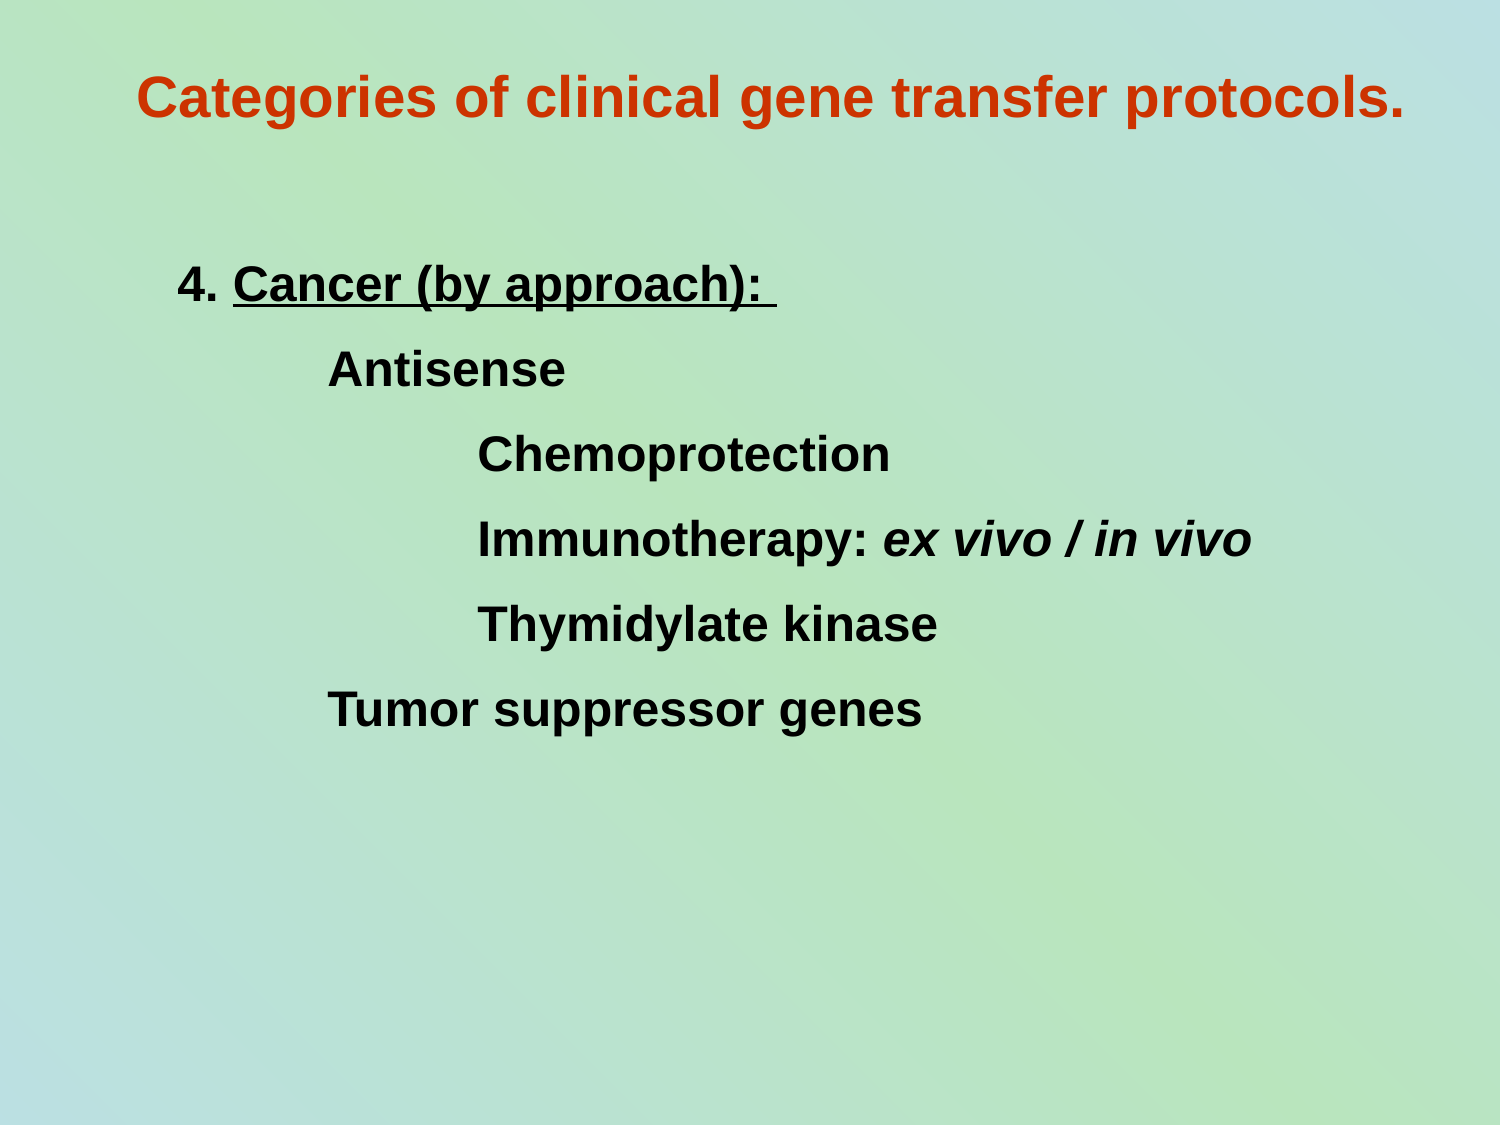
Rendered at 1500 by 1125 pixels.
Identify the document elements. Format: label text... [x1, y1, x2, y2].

text_box 4. Cancer (by approach): Antisense Chemoprotection Immunotherapy: ex vivo / in vivo Thymidylate kinase Tumor suppressor genes [162, 243, 1300, 829]
text_box Categories of clinical gene transfer protocols. [122, 52, 1423, 137]
